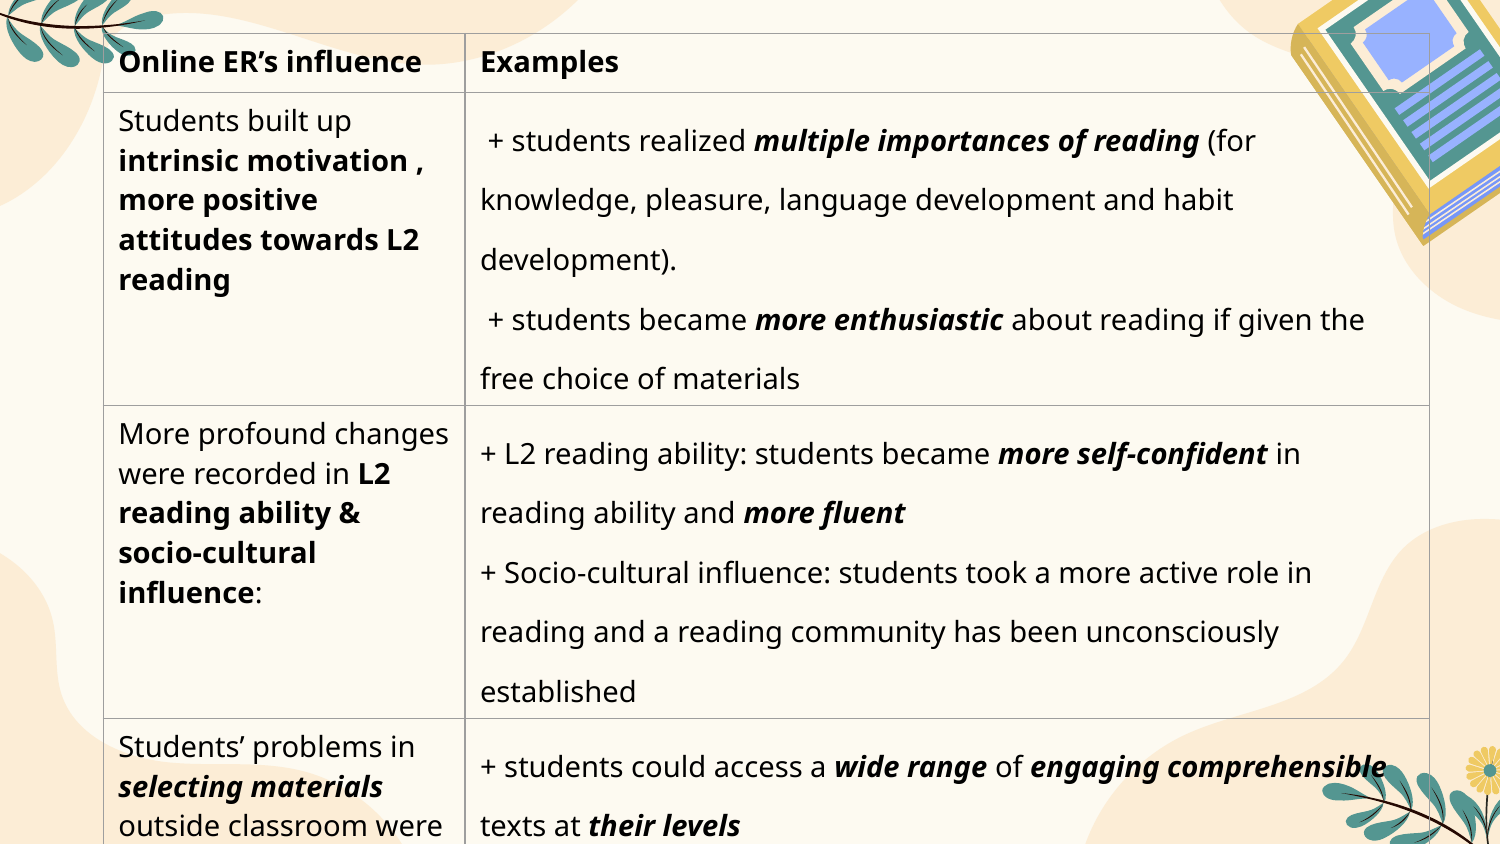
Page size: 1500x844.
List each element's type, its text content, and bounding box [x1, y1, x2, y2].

table_cell + students could access a wide range of engaging comprehensible texts at their levels + materials were available anytime anywhere for free [466, 719, 1429, 844]
table_header Online ER’s influence [104, 34, 464, 92]
table_header Examples [466, 34, 1429, 92]
table_cell + students realized multiple importances of reading (for knowledge, pleasure, language development and habit development). + students became more enthusiastic about reading if given the free choice of materials [466, 93, 1429, 405]
table_cell Students’ problems in selecting materials outside classroom were addressed [104, 719, 464, 844]
table_cell Students built up intrinsic motivation , more positive attitudes towards L2 reading [104, 93, 464, 405]
table_cell More profound changes were recorded in L2 reading ability & socio-cultural influence: [104, 406, 464, 718]
table_cell + L2 reading ability: students became more self-confident in reading ability and more fluent + Socio-cultural influence: students took a more active role in reading and a reading community has been unconsciously established [466, 406, 1429, 718]
